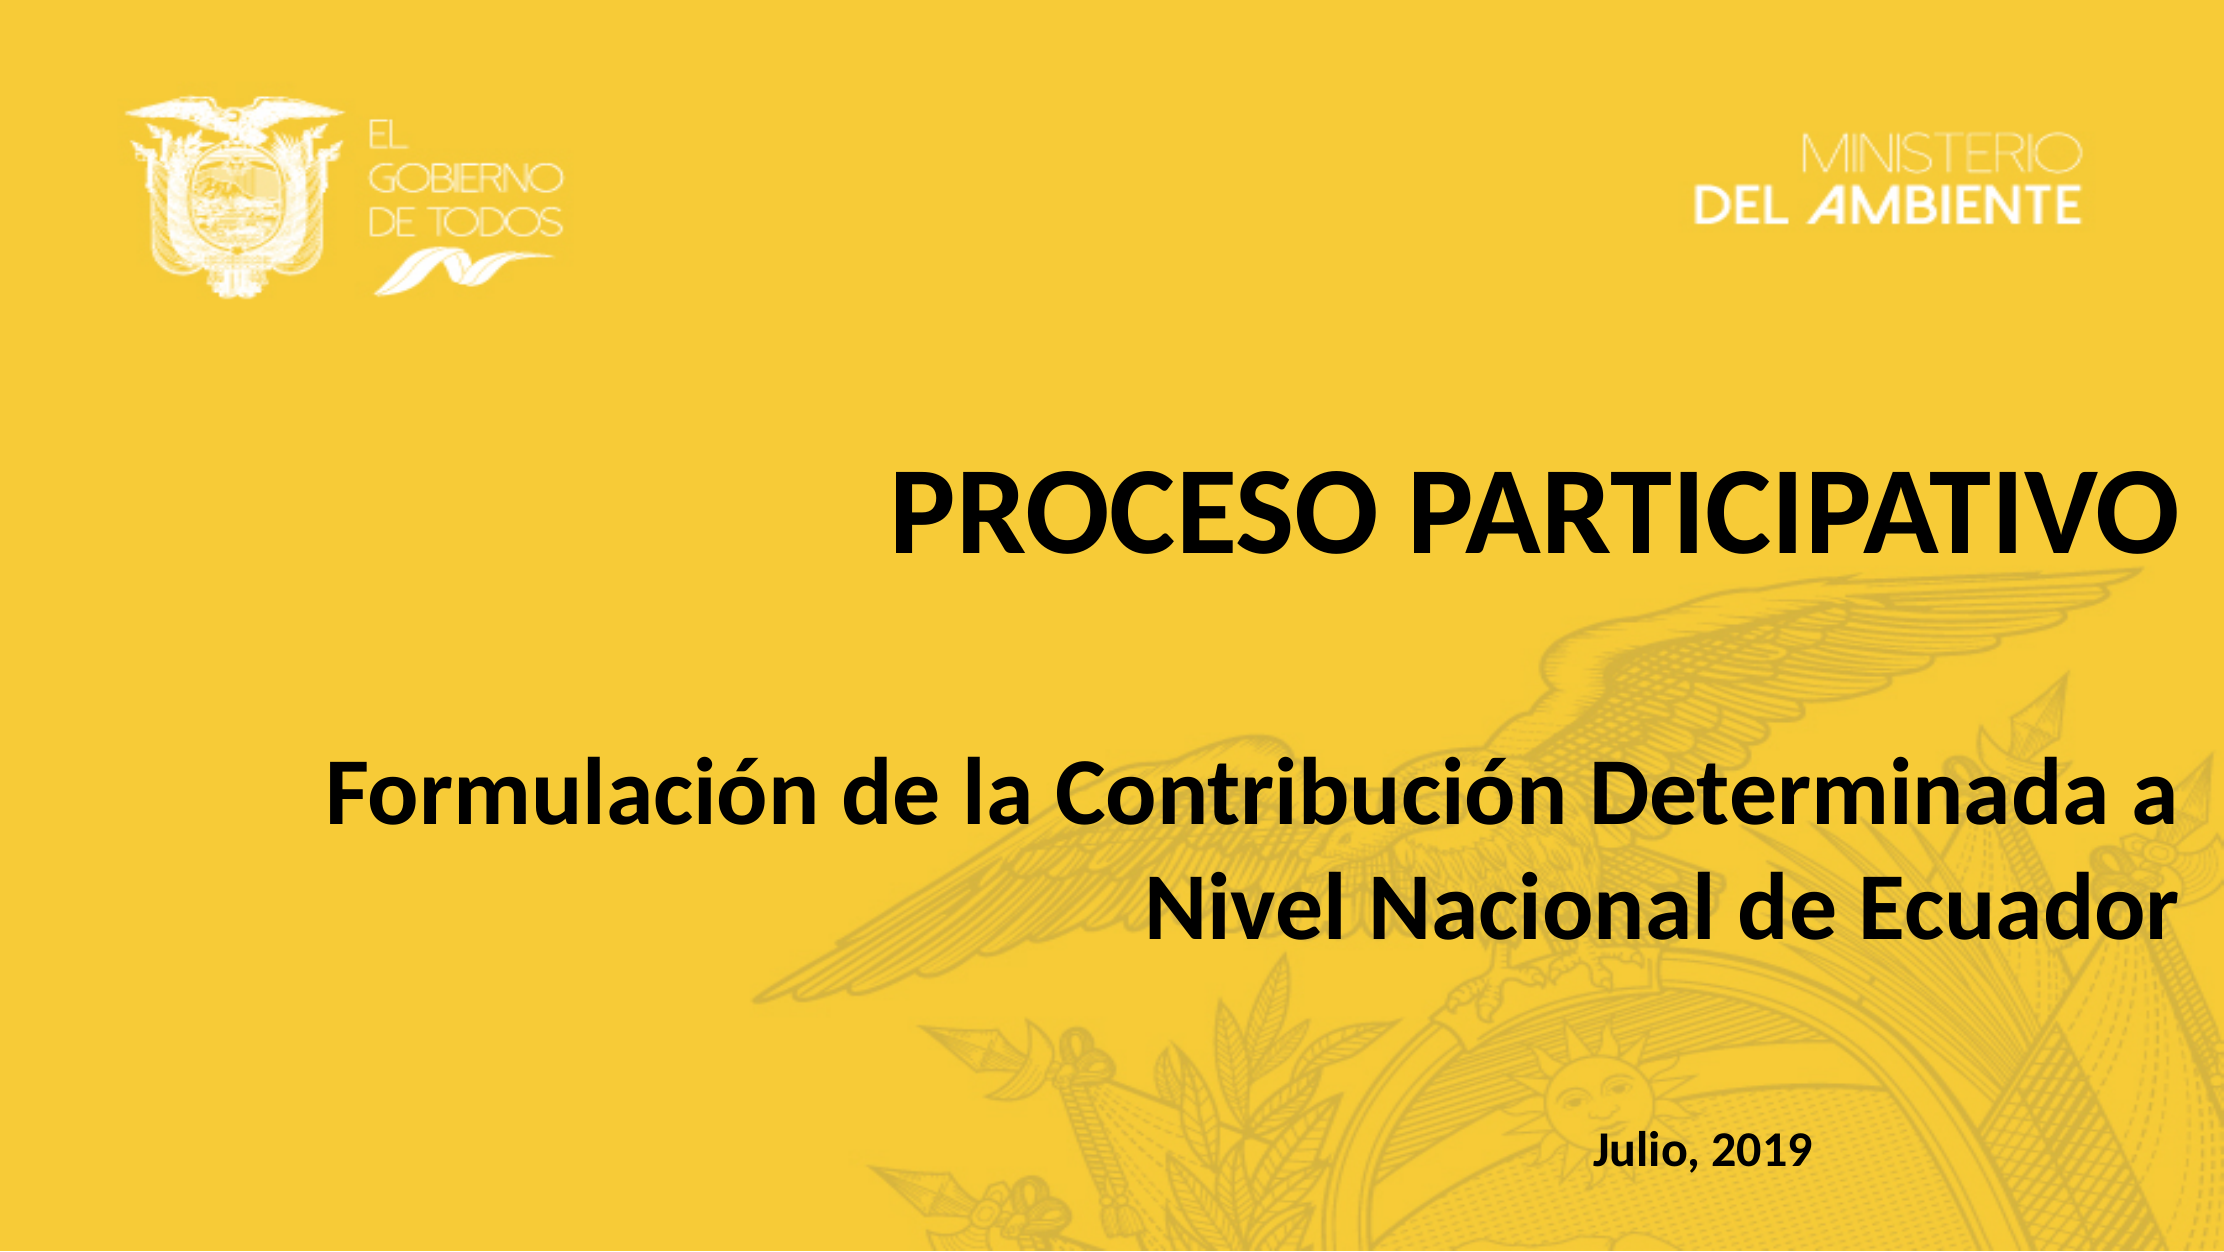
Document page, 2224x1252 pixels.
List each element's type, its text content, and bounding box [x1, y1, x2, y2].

text_box PROCESO PARTICIPATIVO Formulación de la Contribución Determinada a Nivel Nacional de Ecuador [103, 589, 2197, 798]
text_box Julio, 2019 [1438, 1099, 1829, 1193]
picture [0, 0, 2224, 1251]
